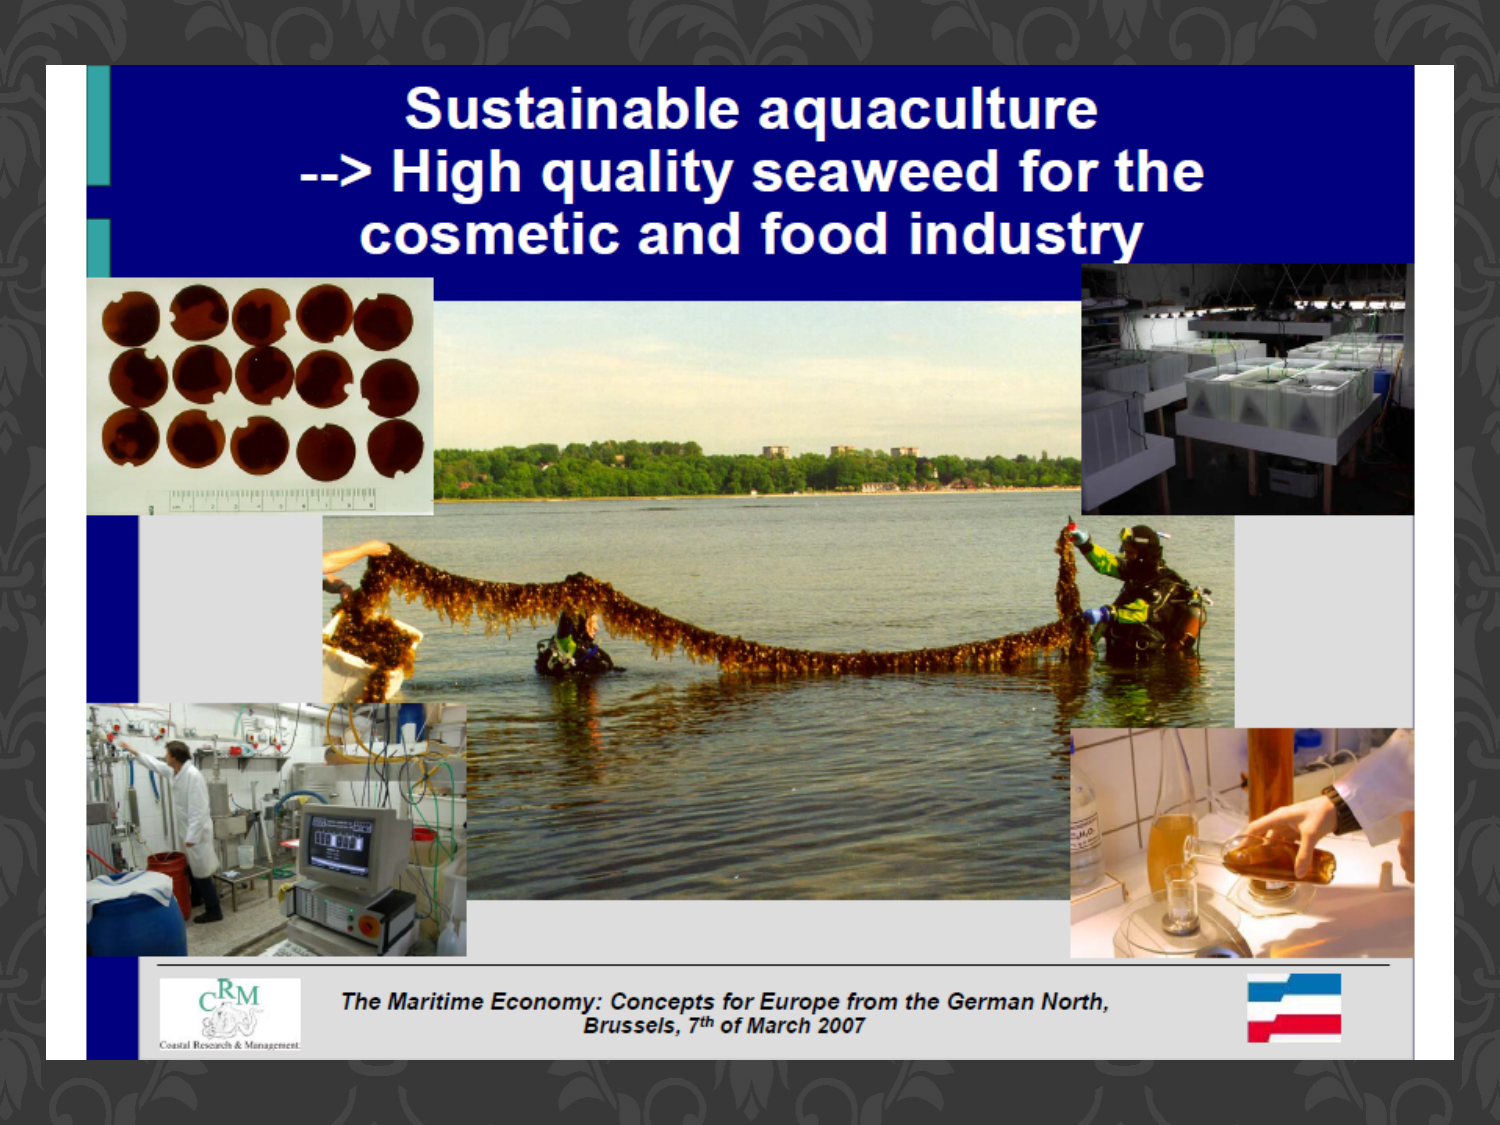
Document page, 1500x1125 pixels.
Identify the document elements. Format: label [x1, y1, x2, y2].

picture [46, 65, 1454, 1060]
